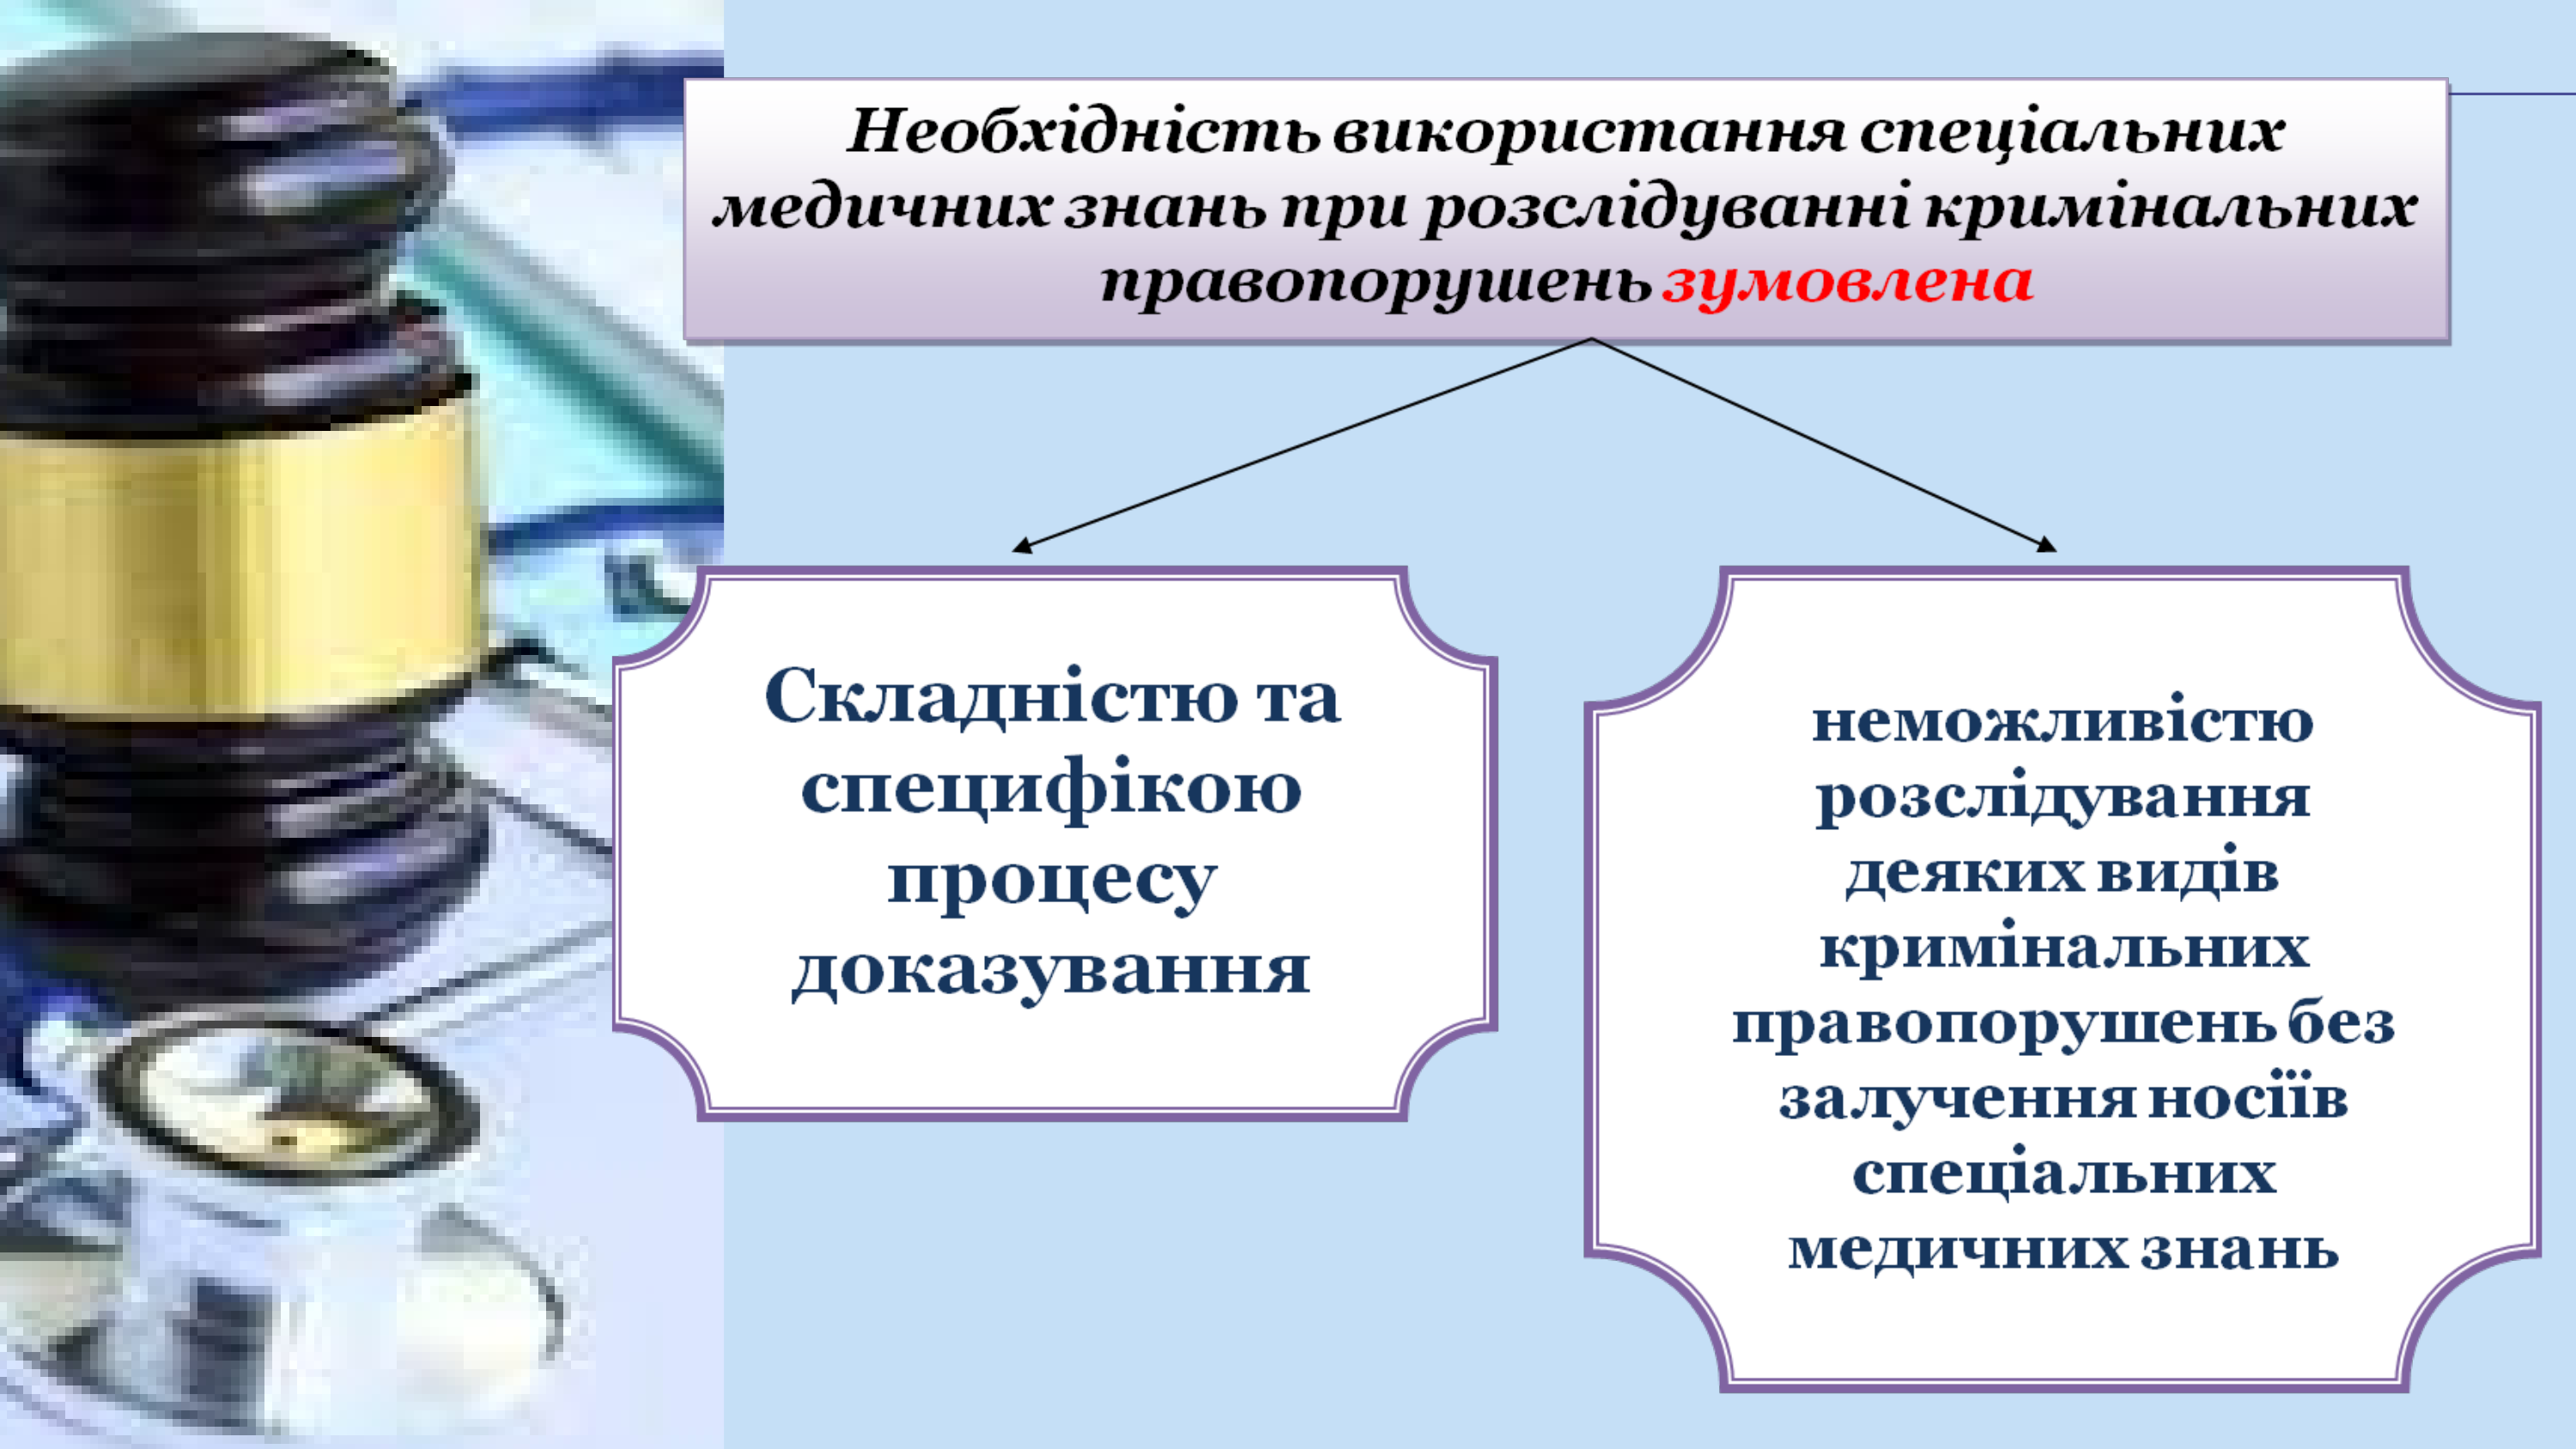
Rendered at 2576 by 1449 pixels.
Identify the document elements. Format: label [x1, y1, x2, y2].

picture [611, 74, 2543, 1395]
text_box [0, 0, 725, 1449]
